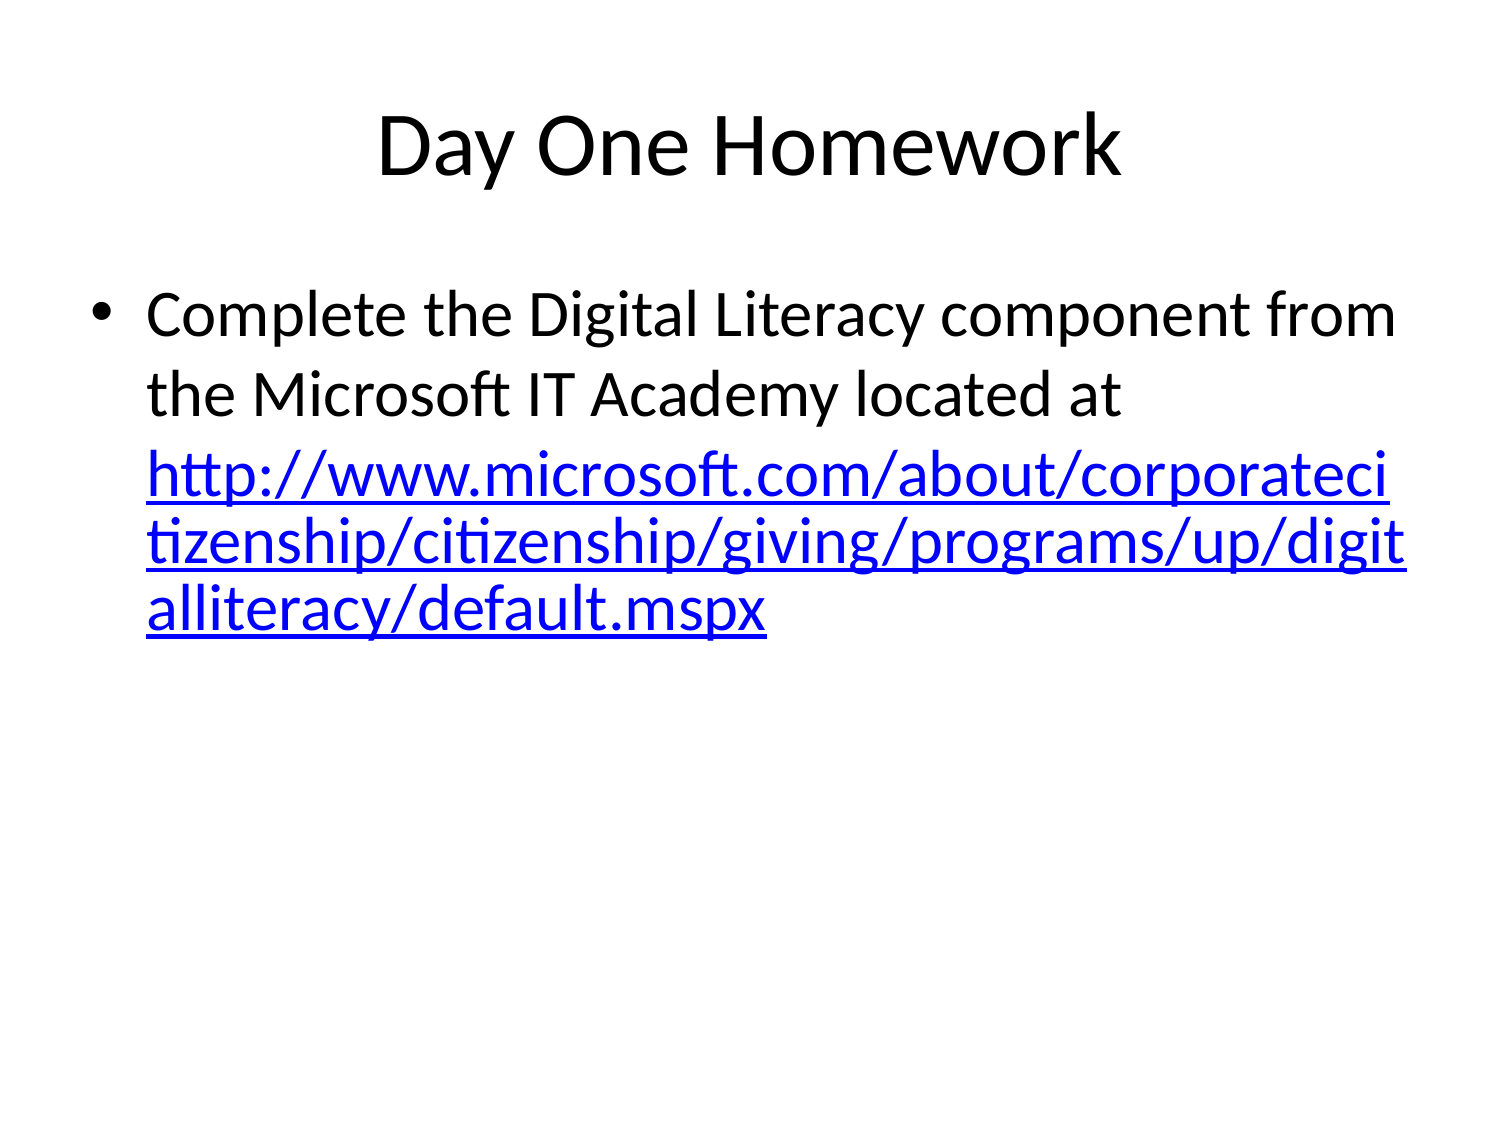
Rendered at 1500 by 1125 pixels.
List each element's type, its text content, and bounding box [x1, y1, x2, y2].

title Day One Homework [75, 45, 1425, 233]
list Complete the Digital Literacy component from the Microsoft IT Academy located at http://www.microsoft.com/about/corporatecitizenship/citizenship/giving/programs/up/digitalliteracy/default.mspx [75, 262, 1425, 1005]
